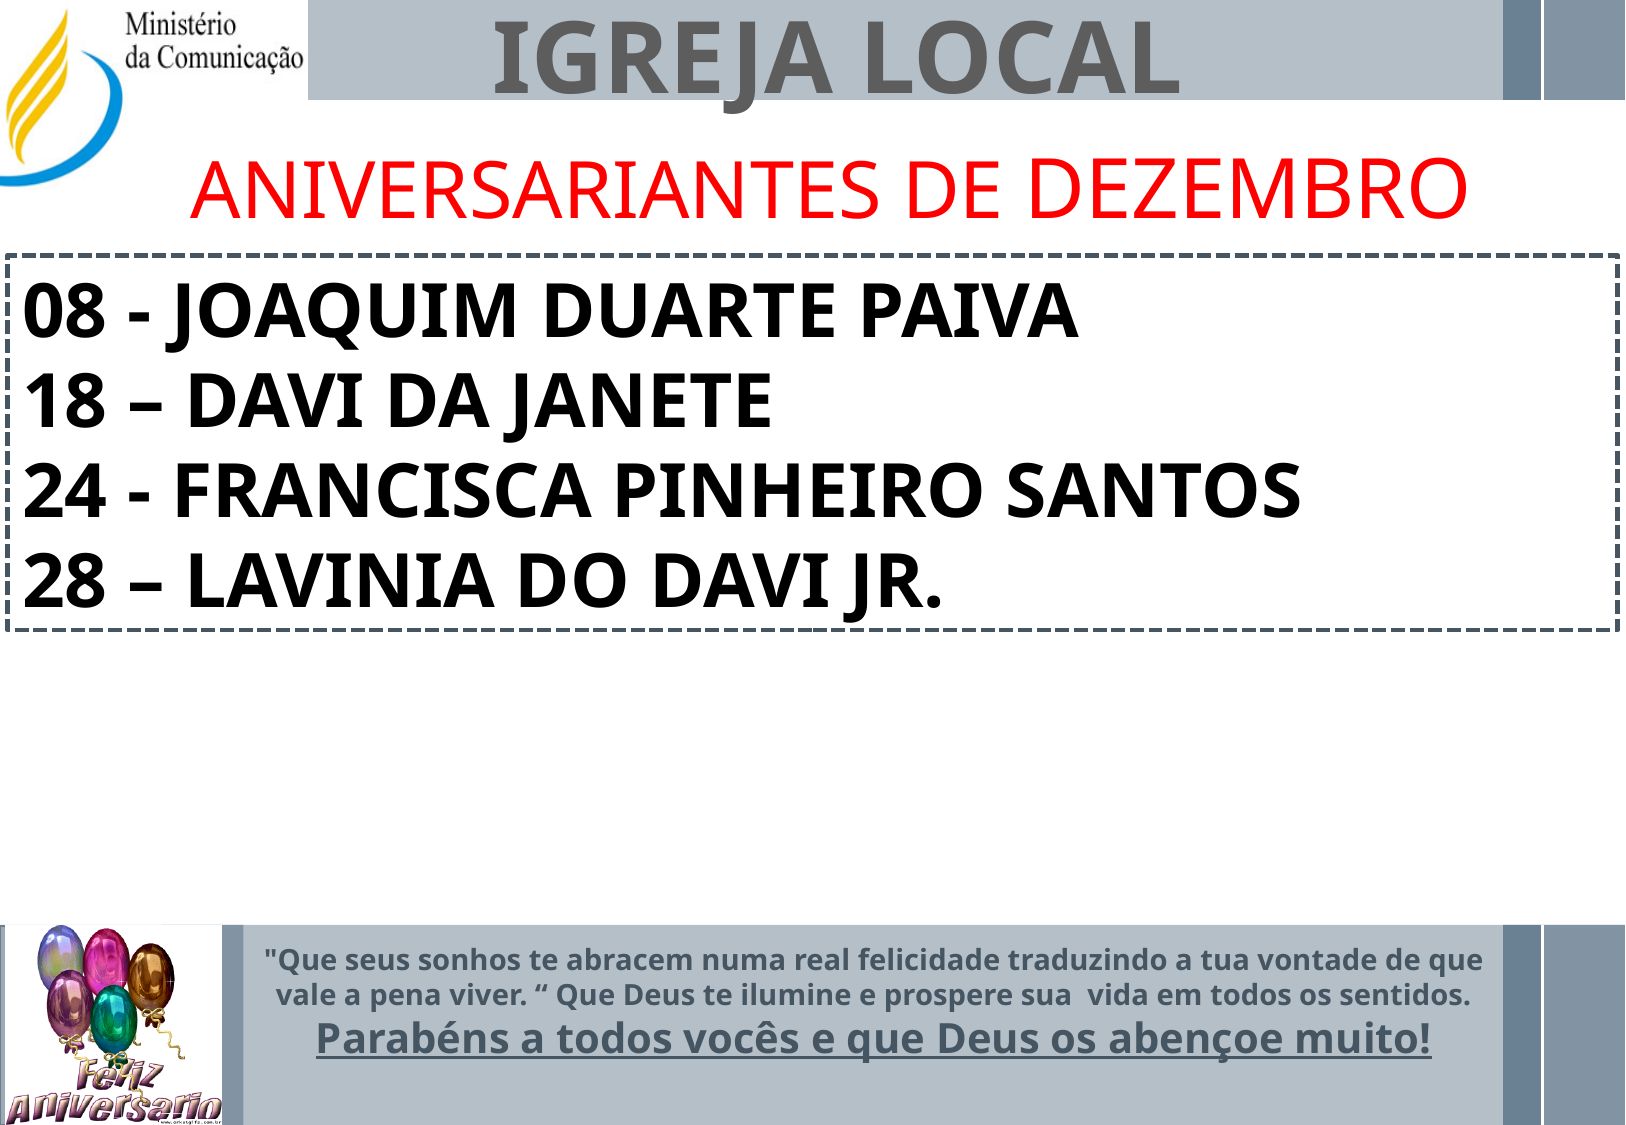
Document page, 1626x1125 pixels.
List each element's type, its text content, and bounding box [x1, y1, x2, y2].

text_box "Que seus sonhos te abracem numa real felicidade traduzindo a tua vontade de que vale a pena viver. “ Que Deus te ilumine e prospere sua vida em todos os sentidos. Parabéns a todos vocês e que Deus os abençoe muito! [226, 934, 1522, 1069]
picture [5, 925, 222, 1125]
text_box ANIVERSARIANTES DE DEZEMBRO [44, 127, 1618, 243]
text_box 08 - JOAQUIM DUARTE PAIVA 18 – DAVI DA JANETE 24 - FRANCISCA PINHEIRO SANTOS 28 – LAVINIA DO DAVI JR. [7, 255, 1618, 631]
text_box [0, 925, 5, 1125]
picture [0, 0, 308, 191]
text_box IGREJA LOCAL [477, 0, 1199, 121]
